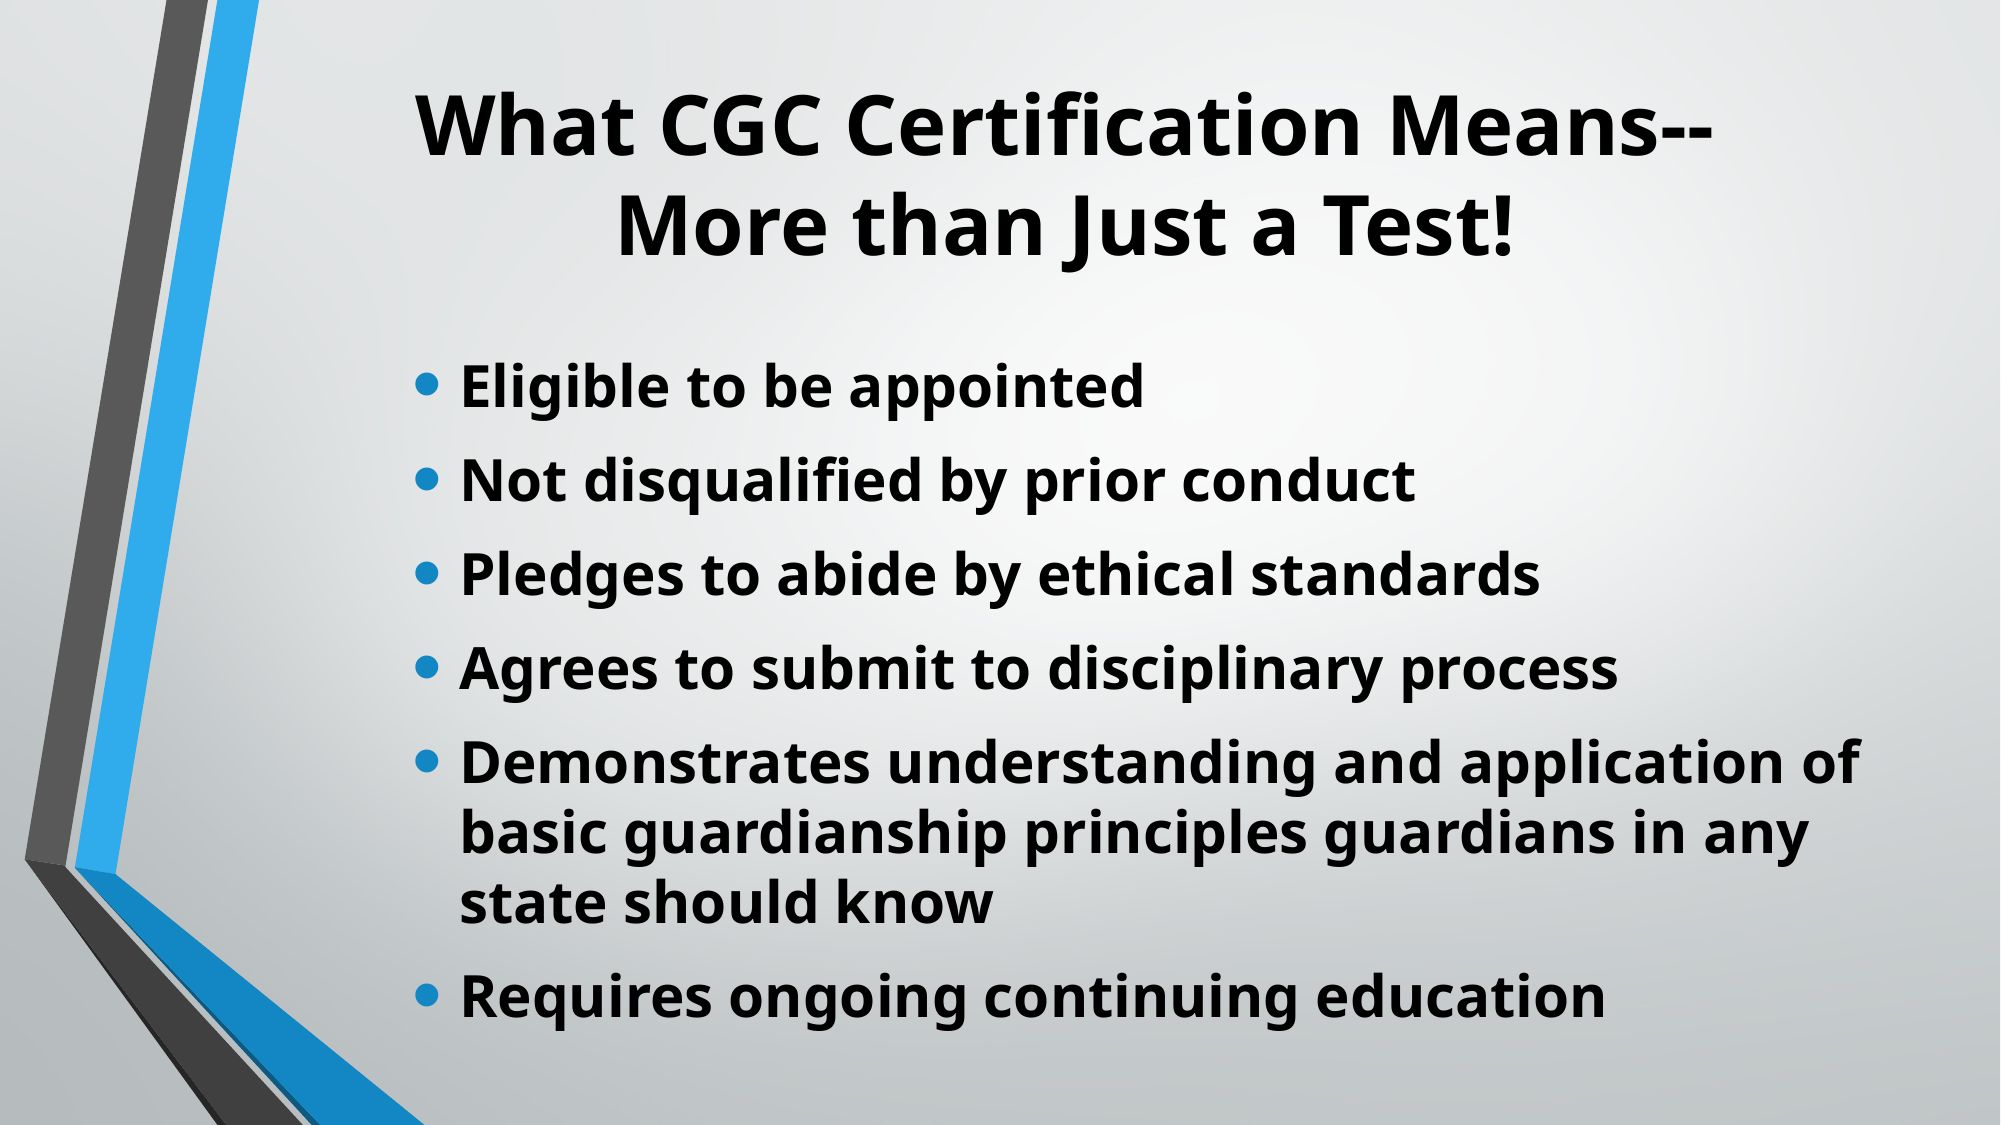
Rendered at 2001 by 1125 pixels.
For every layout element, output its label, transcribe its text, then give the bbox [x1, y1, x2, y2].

title What CGC Certification Means-- More than Just a Test! [243, 28, 1887, 317]
list Eligible to be appointed Not disqualified by prior conduct Pledges to abide by ethical standards Agrees to submit to disciplinary process Demonstrates understanding and application of basic guardianship principles guardians in any state should know Requires ongoing continuing education [397, 316, 1956, 1062]
